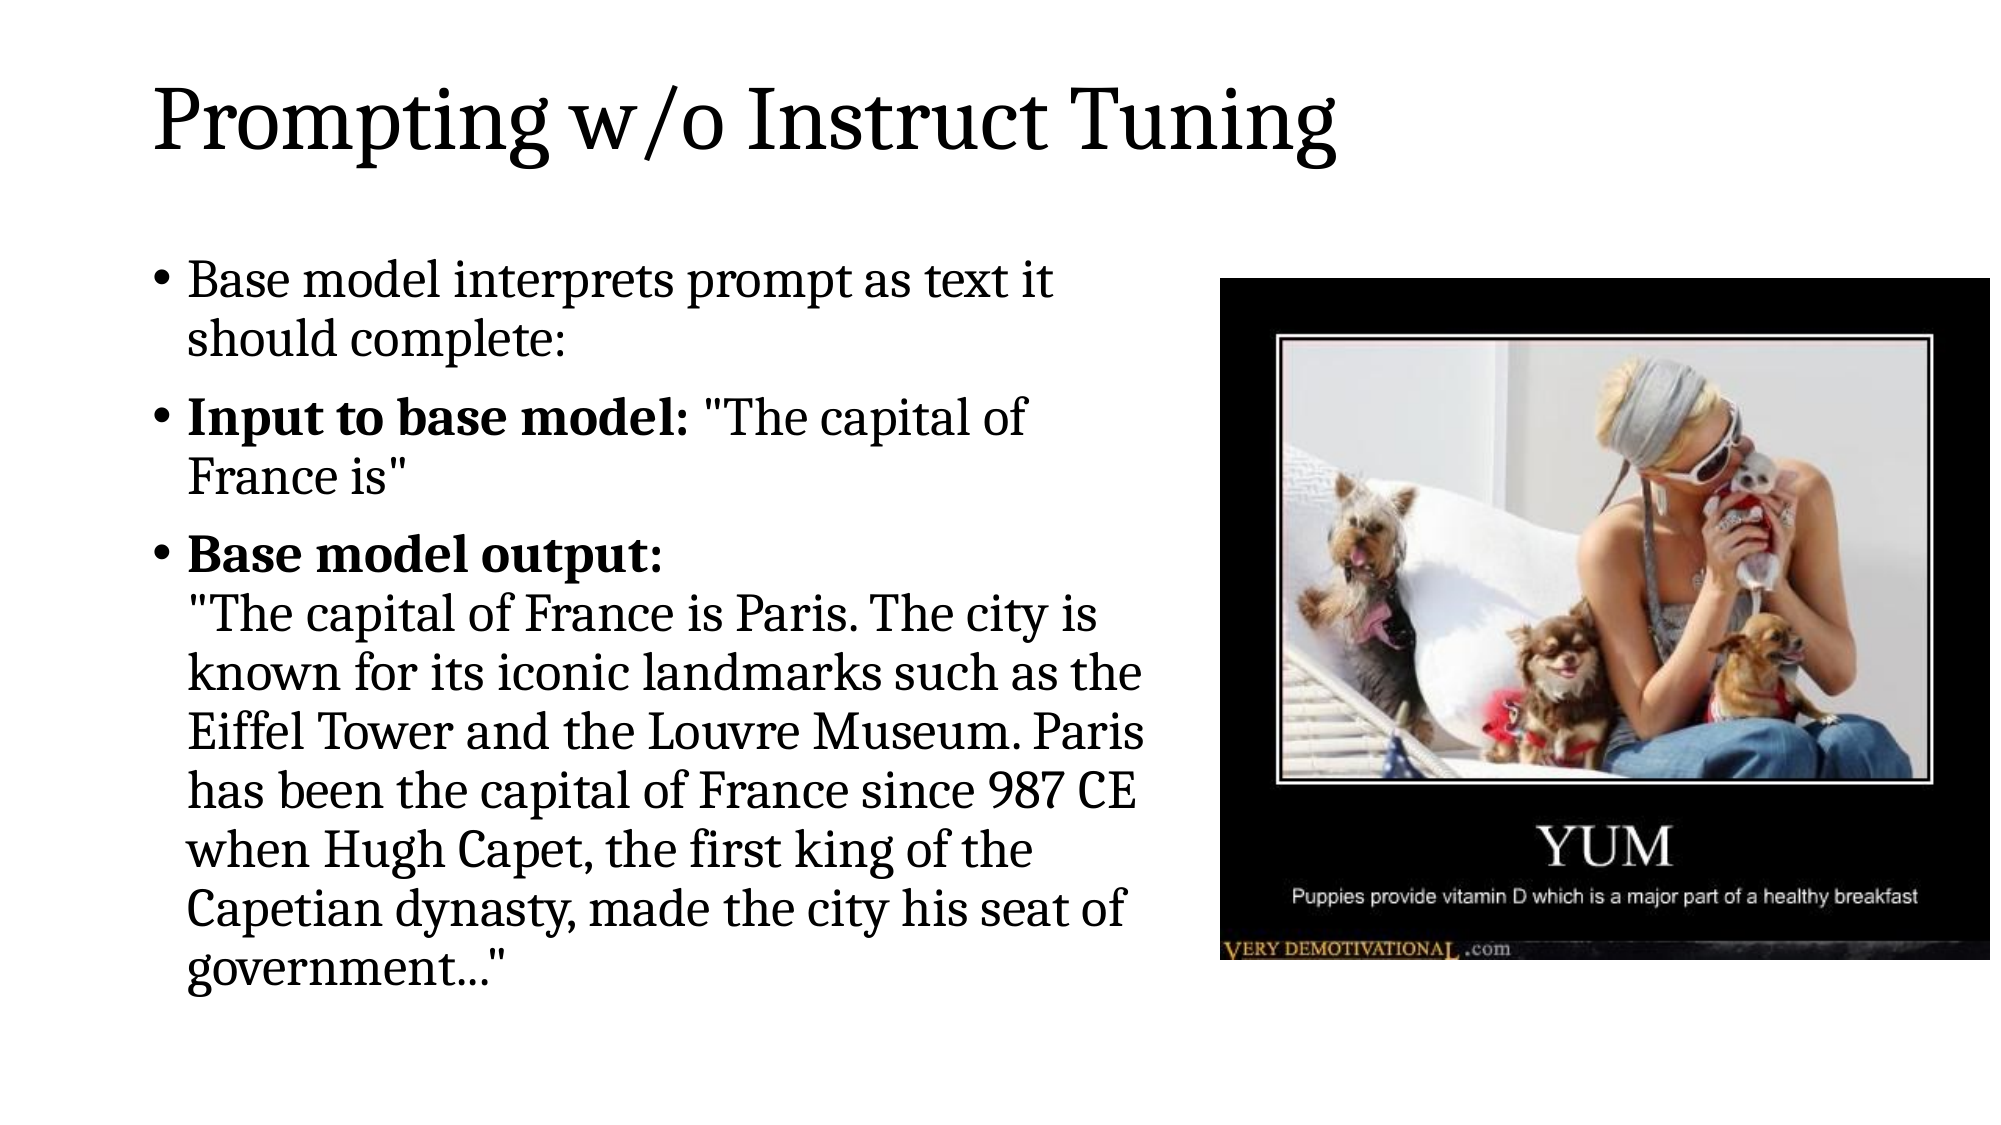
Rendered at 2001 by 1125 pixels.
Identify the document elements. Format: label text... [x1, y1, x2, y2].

title Prompting w/o Instruct Tuning [137, 11, 1863, 229]
picture [1219, 278, 1990, 961]
list Base model interprets prompt as text it should complete: Input to base model: "The capital of France is" Base model output: "The capital of France is Paris. The city is known for its iconic landmarks such as the Eiffel Tower and the Louvre Museum. Paris has been the capital of France since 987 CE when Hugh Capet, the first king of the Capetian dynasty, made the city his seat of government..." [137, 243, 1191, 1014]
